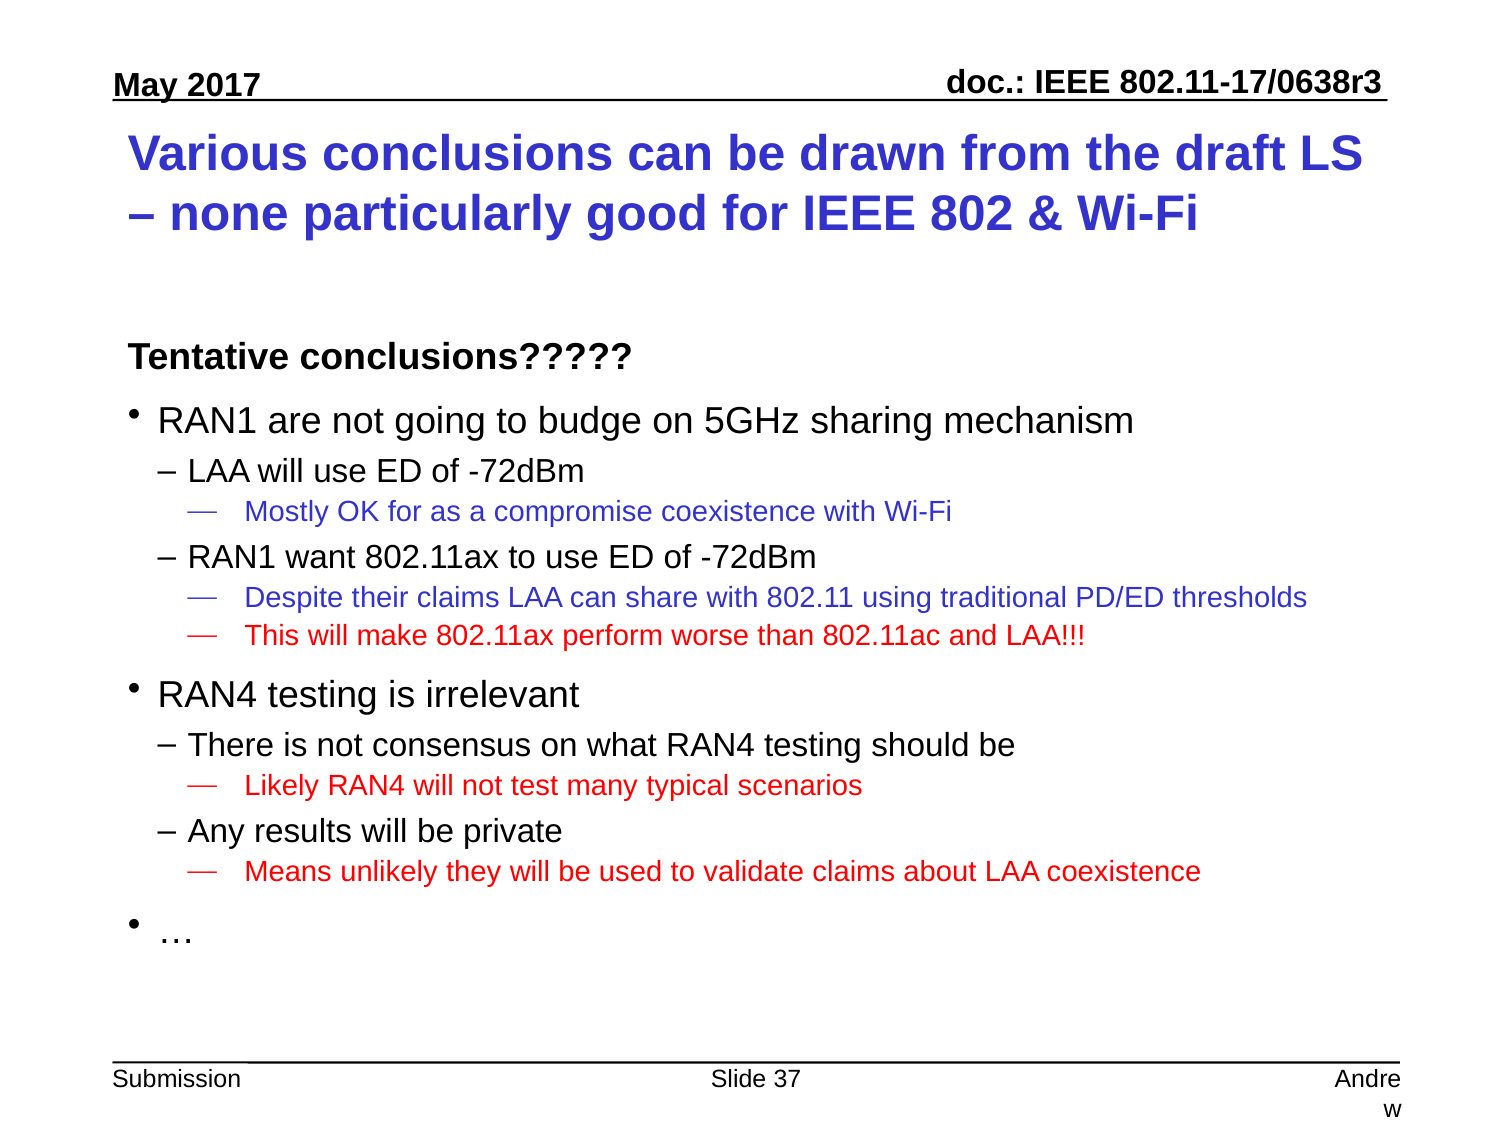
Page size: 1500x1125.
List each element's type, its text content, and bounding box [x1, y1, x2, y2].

title Various conclusions can be drawn from the draft LS – none particularly good for IEEE 802 & Wi-Fi [112, 112, 1388, 288]
footer Andrew Myles, Cisco [1320, 1061, 1402, 1093]
list Tentative conclusions????? RAN1 are not going to budge on 5GHz sharing mechanism LAA will use ED of -72dBm Mostly OK for as a compromise coexistence with Wi-Fi RAN1 want 802.11ax to use ED of -72dBm Despite their claims LAA can share with 802.11 using traditional PD/ED thresholds This will make 802.11ax perform worse than 802.11ac and LAA!!! RAN4 testing is irrelevant There is not consensus on what RAN4 testing should be Likely RAN4 will not test many typical scenarios Any results will be private Means unlikely they will be used to validate claims about LAA coexistence … [112, 324, 1388, 1000]
slide_number Slide 37 [709, 1061, 803, 1093]
